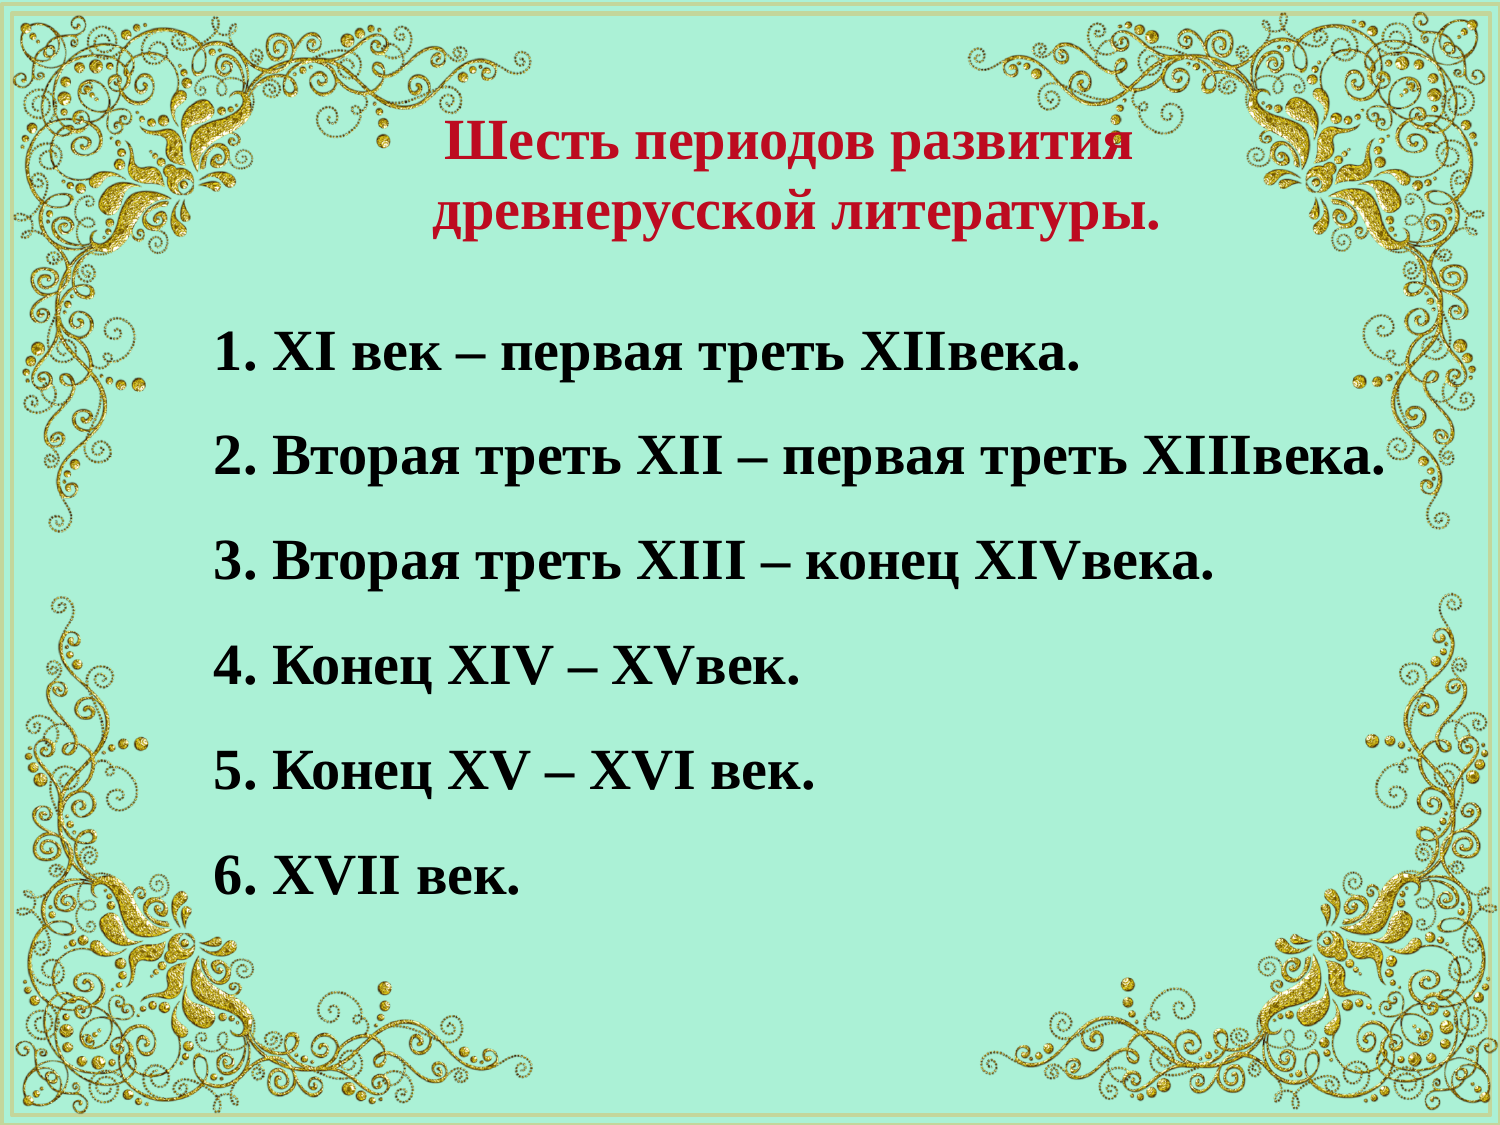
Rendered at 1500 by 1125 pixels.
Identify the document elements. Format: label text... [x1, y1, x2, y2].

text_box 1. XI век – первая треть XIIвека. 2. Вторая треть XII – первая треть XIIIвека. 3. Вторая треть XIII – конец XIVвека. 4. Конец XIV – XVвек. 5. Конец XV – XVI век. 6. XVII век. [199, 269, 1418, 914]
picture [0, 586, 539, 1125]
picture [1, 0, 541, 539]
picture [970, 586, 1500, 1125]
text_box Шесть периодов развития древнерусской литературы. [351, 93, 1243, 249]
picture [961, 0, 1500, 539]
